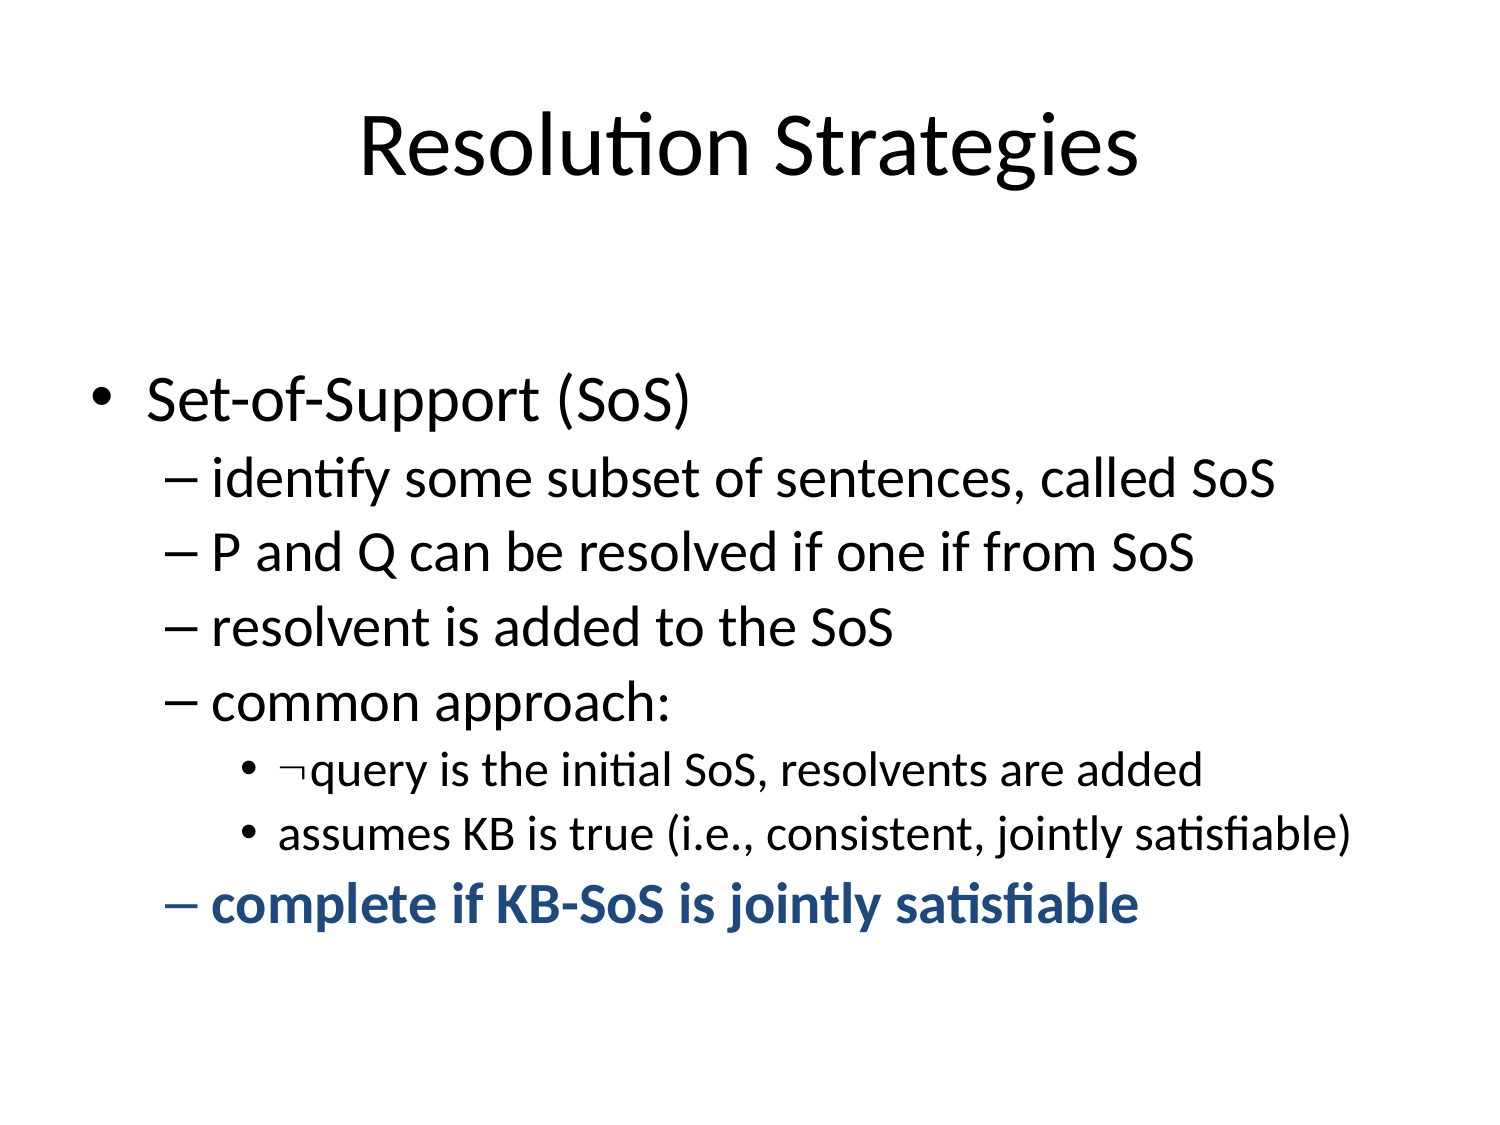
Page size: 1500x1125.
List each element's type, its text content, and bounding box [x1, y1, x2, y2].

list Set-of-Support (SoS) identify some subset of sentences, called SoS P and Q can be resolved if one if from SoS resolvent is added to the SoS common approach: Øquery is the initial SoS, resolvents are added assumes KB is true (i.e., consistent, jointly satisfiable) complete if KB-SoS is jointly satisfiable [75, 262, 1425, 1005]
title Resolution Strategies [75, 45, 1425, 233]
